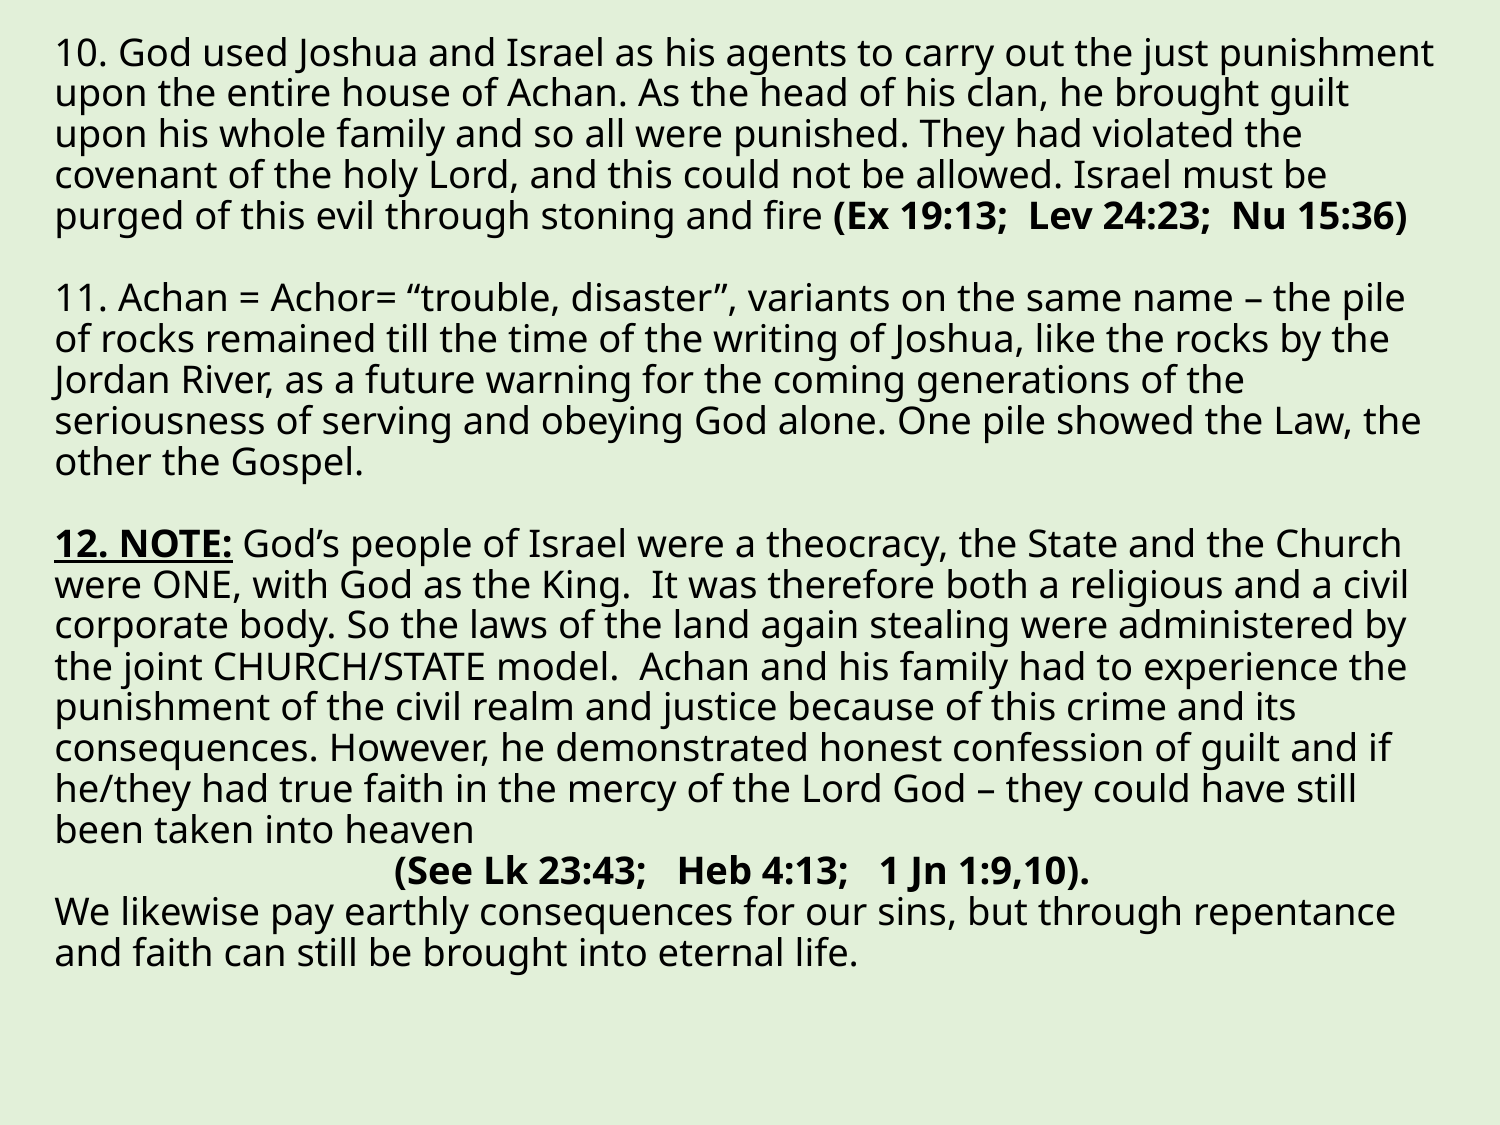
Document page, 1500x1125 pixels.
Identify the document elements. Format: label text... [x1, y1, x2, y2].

title 10. God used Joshua and Israel as his agents to carry out the just punishment upon the entire house of Achan. As the head of his clan, he brought guilt upon his whole family and so all were punished. They had violated the covenant of the holy Lord, and this could not be allowed. Israel must be purged of this evil through stoning and fire (Ex 19:13; Lev 24:23; Nu 15:36) 11. Achan = Achor= “trouble, disaster”, variants on the same name – the pile of rocks remained till the time of the writing of Joshua, like the rocks by the Jordan River, as a future warning for the coming generations of the seriousness of serving and obeying God alone. One pile showed the Law, the other the Gospel. 12. NOTE: God’s people of Israel were a theocracy, the State and the Church were ONE, with God as the King. It was therefore both a religious and a civil corporate body. So the laws of the land again stealing were administered by the joint CHURCH/STATE model. Achan and his family had to experience the punishment of the civil realm and justice because of this crime and its consequences. However, he demonstrated honest confession of guilt and if he/they had true faith in the mercy of the Lord God – they could have still been taken into heaven (See Lk 23:43; Heb 4:13; 1 Jn 1:9,10). We likewise pay earthly consequences for our sins, but through repentance and faith can still be brought into eternal life. [39, 17, 1452, 1083]
